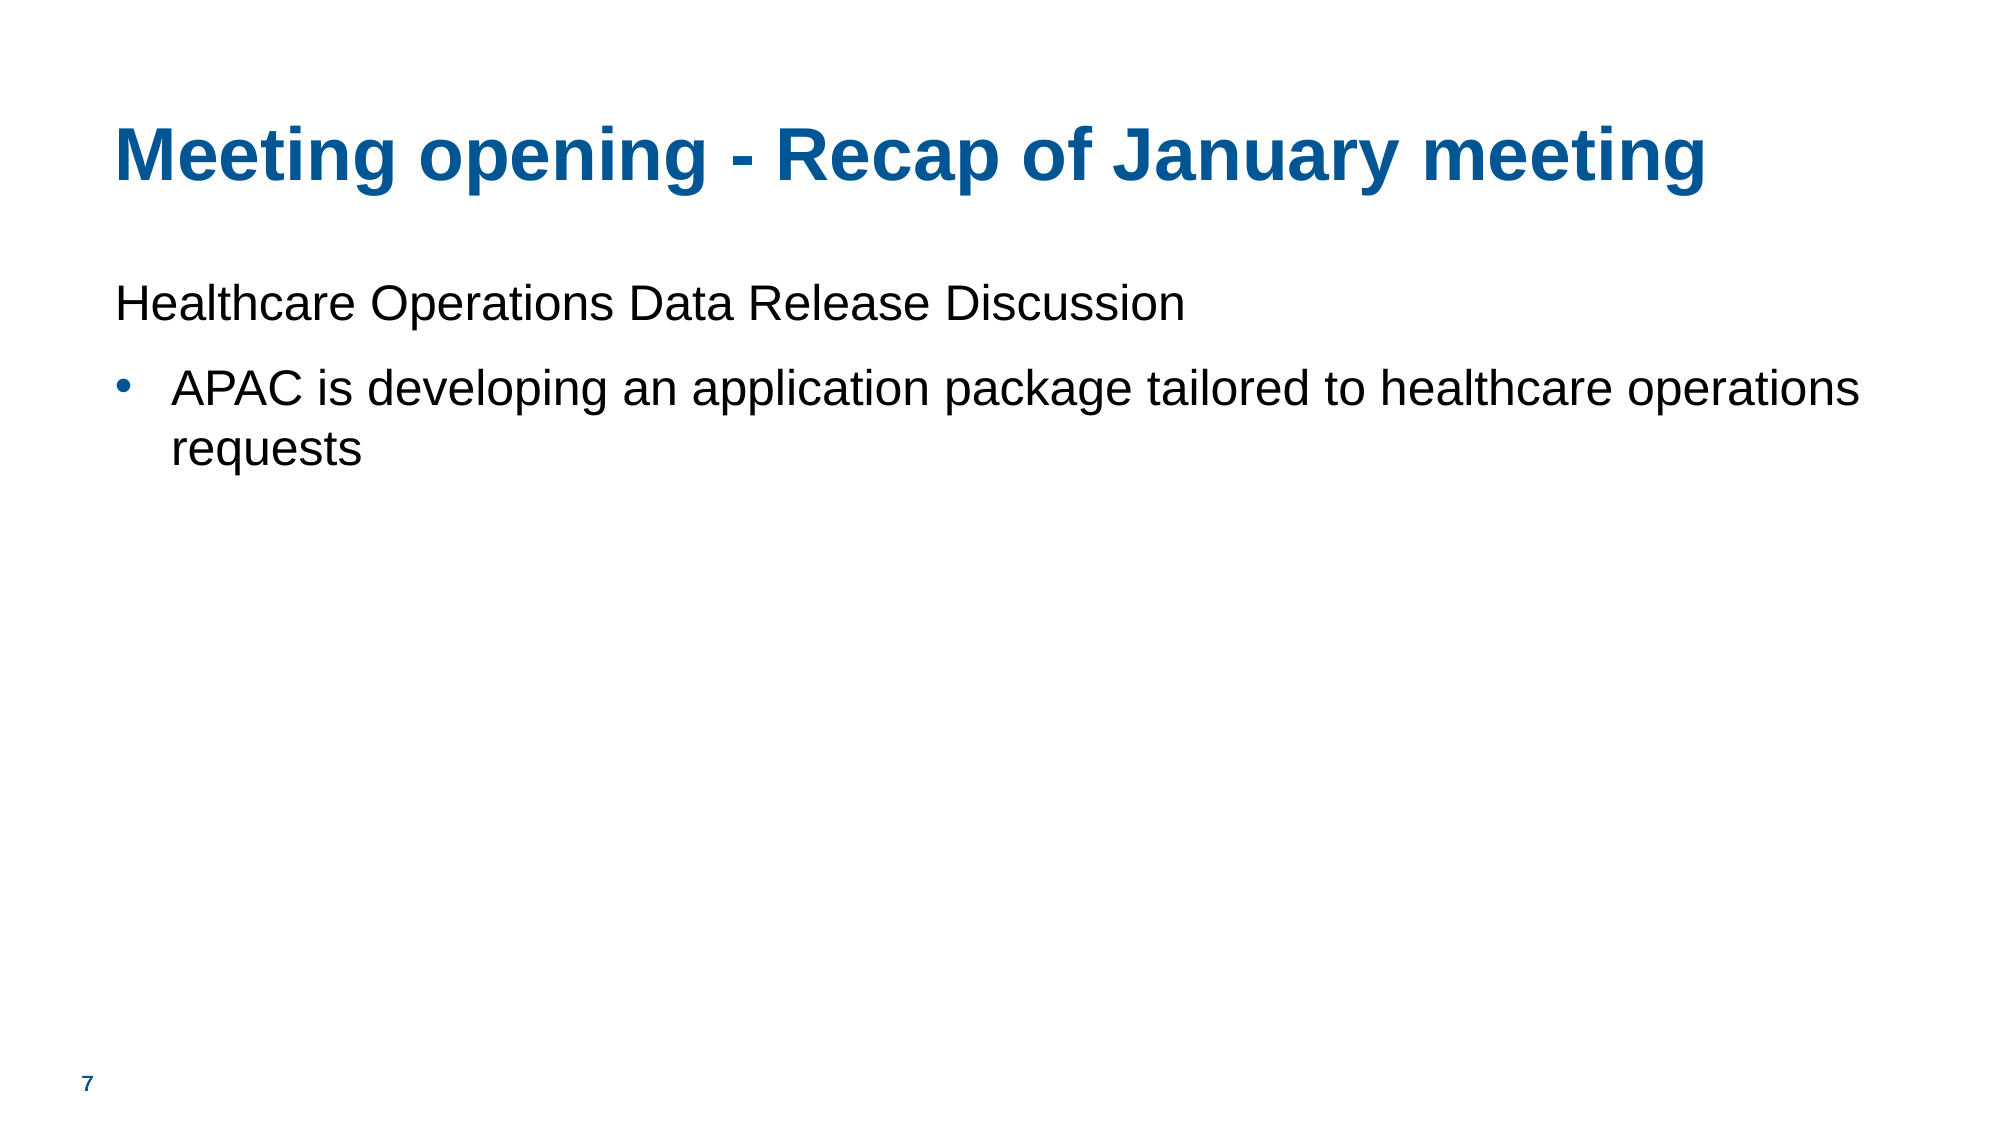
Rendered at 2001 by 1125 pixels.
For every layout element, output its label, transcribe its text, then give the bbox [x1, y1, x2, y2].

list Healthcare Operations Data Release Discussion APAC is developing an application package tailored to healthcare operations requests [99, 263, 1900, 952]
title Meeting opening - Recap of January meeting [99, 62, 1900, 250]
